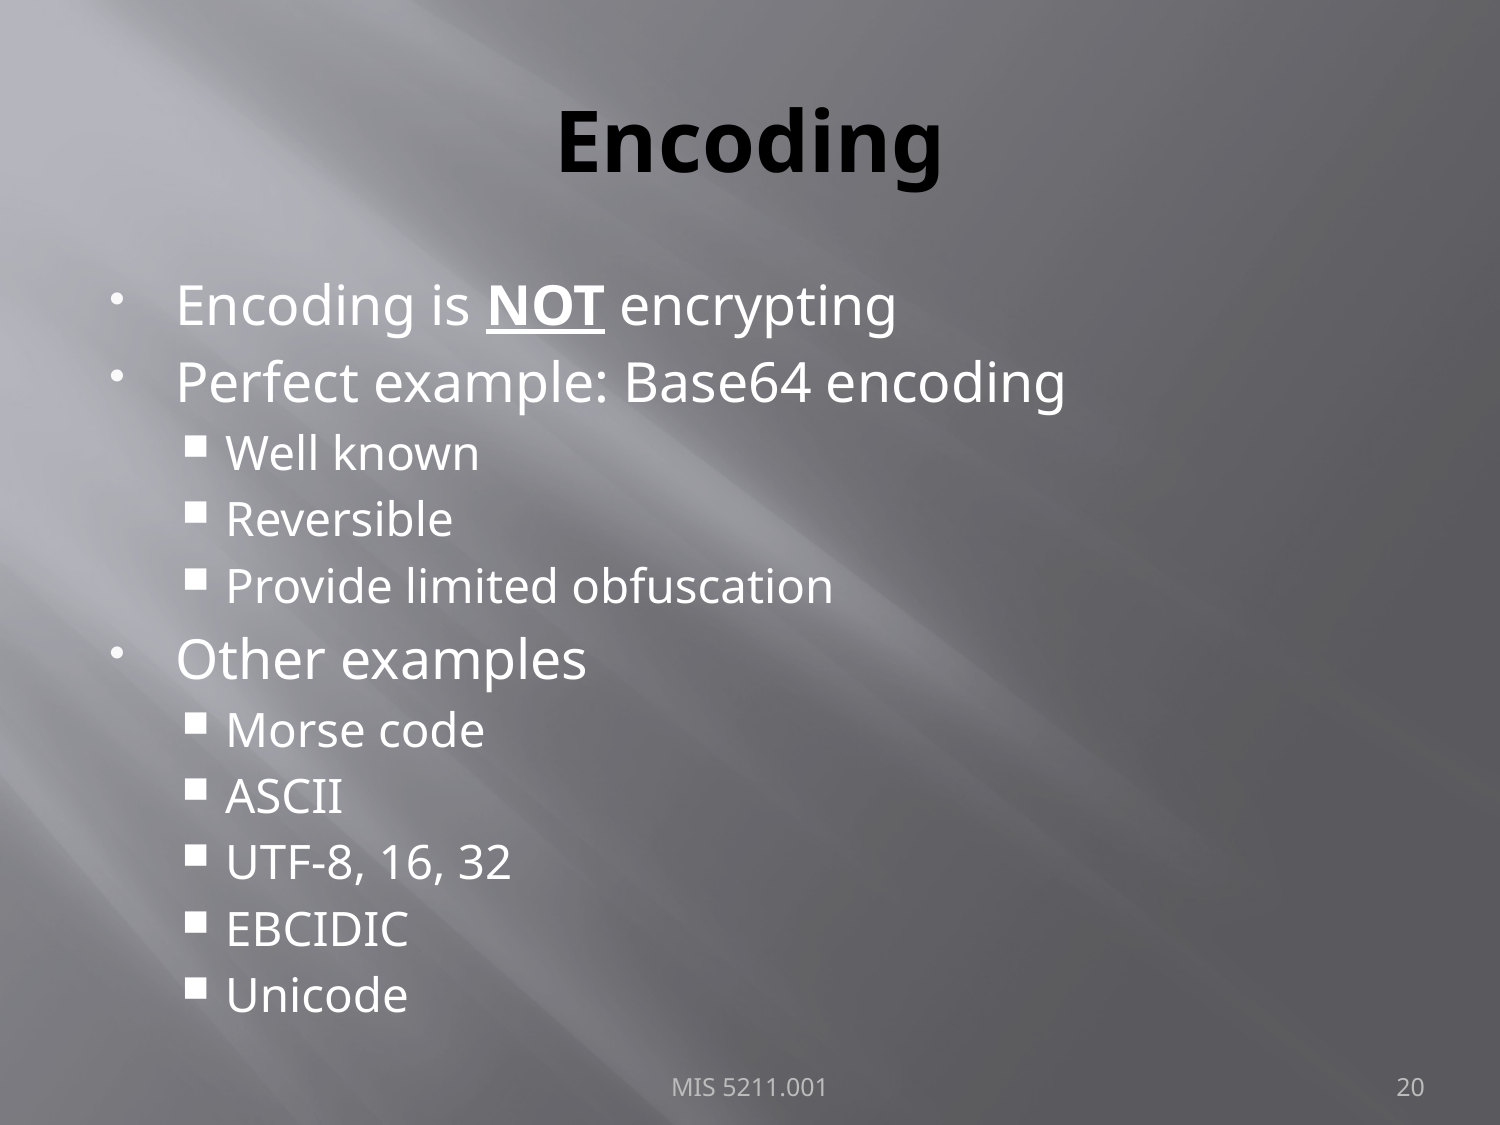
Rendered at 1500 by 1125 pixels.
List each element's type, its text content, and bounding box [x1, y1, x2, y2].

title Encoding [75, 45, 1425, 233]
list Encoding is NOT encrypting Perfect example: Base64 encoding Well known Reversible Provide limited obfuscation Other examples Morse code ASCII UTF-8, 16, 32 EBCIDIC Unicode [75, 262, 1425, 1035]
slide_number 20 [1299, 1052, 1425, 1113]
footer MIS 5211.001 [512, 1052, 988, 1113]
